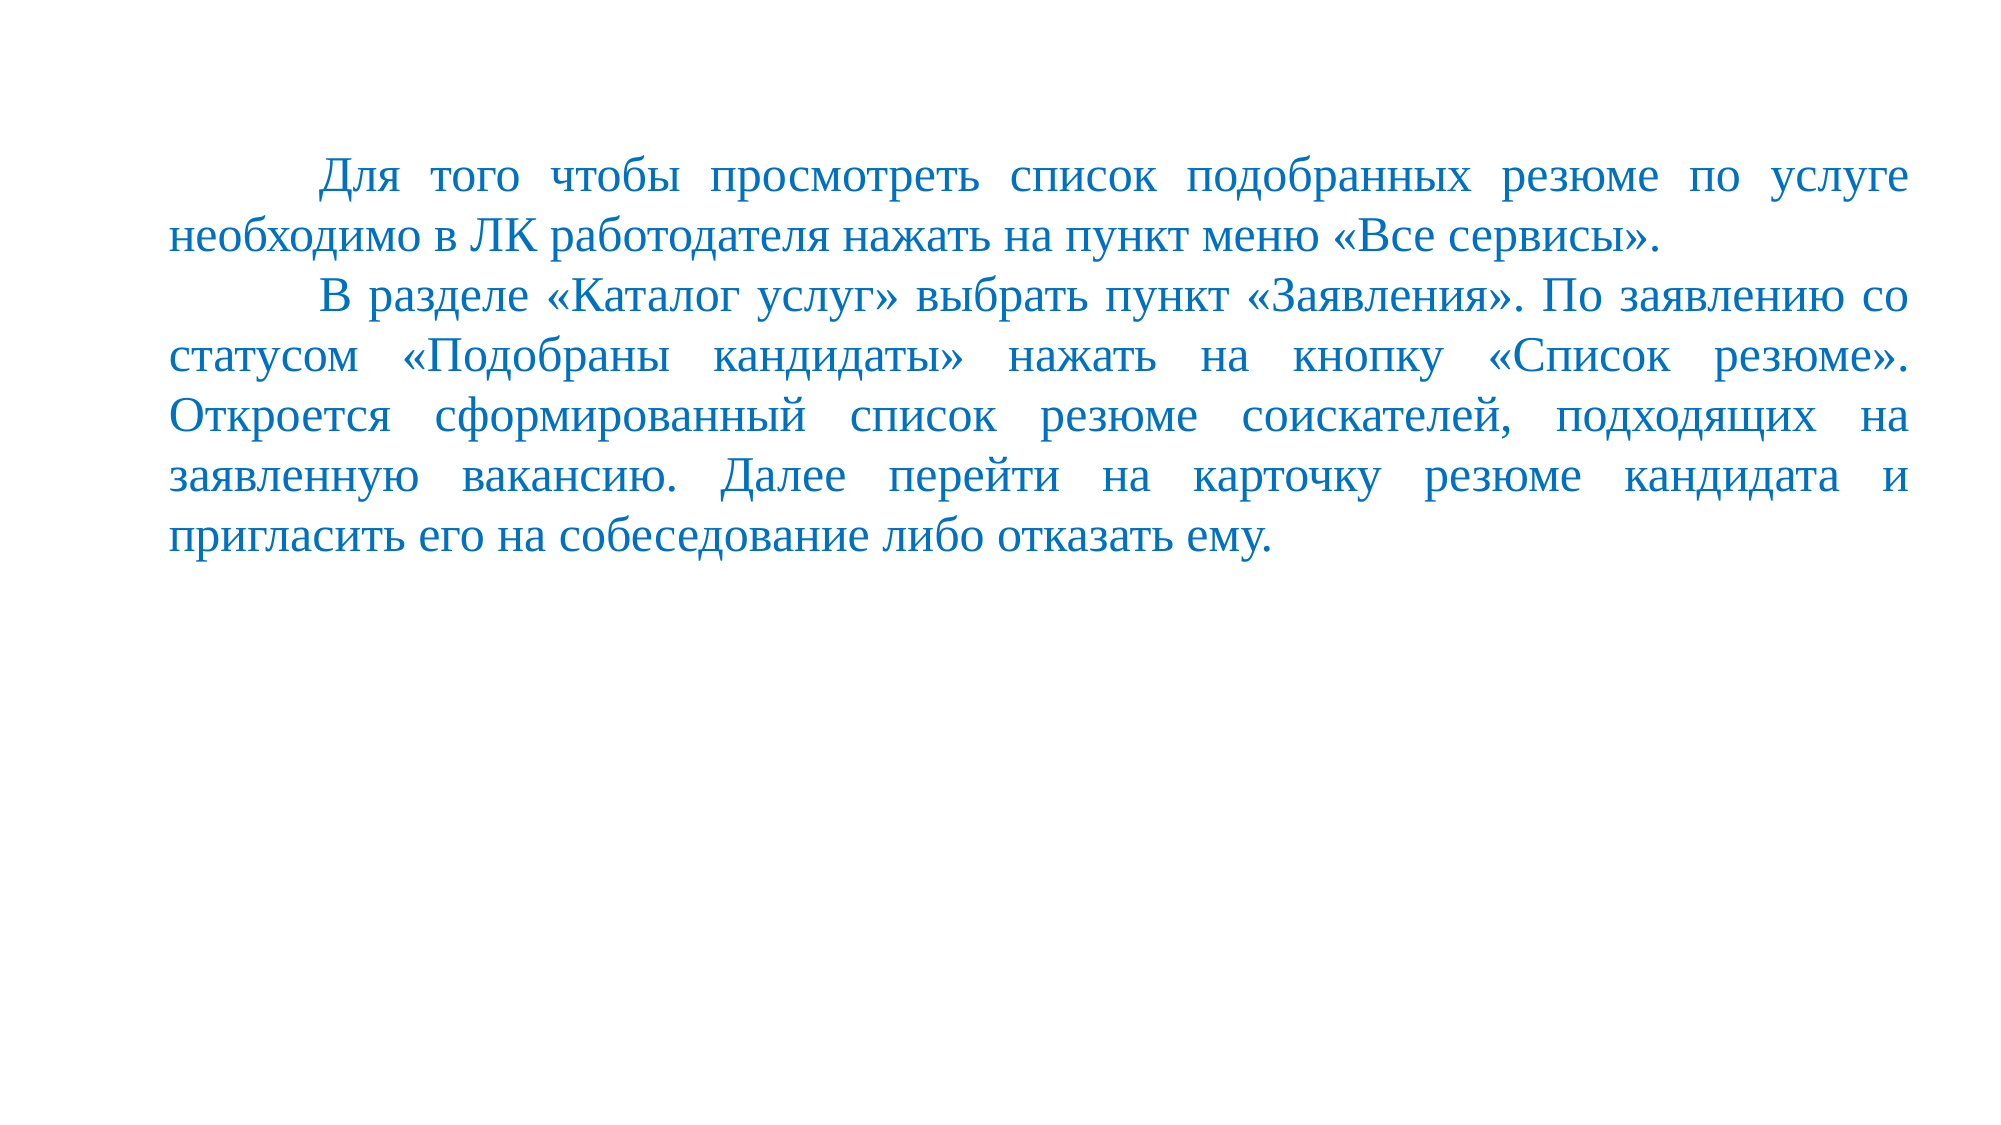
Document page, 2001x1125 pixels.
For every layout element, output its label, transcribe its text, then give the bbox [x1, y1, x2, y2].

text_box Для того чтобы просмотреть список подобранных резюме по услуге необходимо в ЛК работодателя нажать на пункт меню «Все сервисы». В разделе «Каталог услуг» выбрать пункт «Заявления». По заявлению со статусом «Подобраны кандидаты» нажать на кнопку «Список резюме». Откроется сформированный список резюме соискателей, подходящих на заявленную вакансию. Далее перейти на карточку резюме кандидата и пригласить его на собеседование либо отказать ему. [153, 134, 1925, 660]
